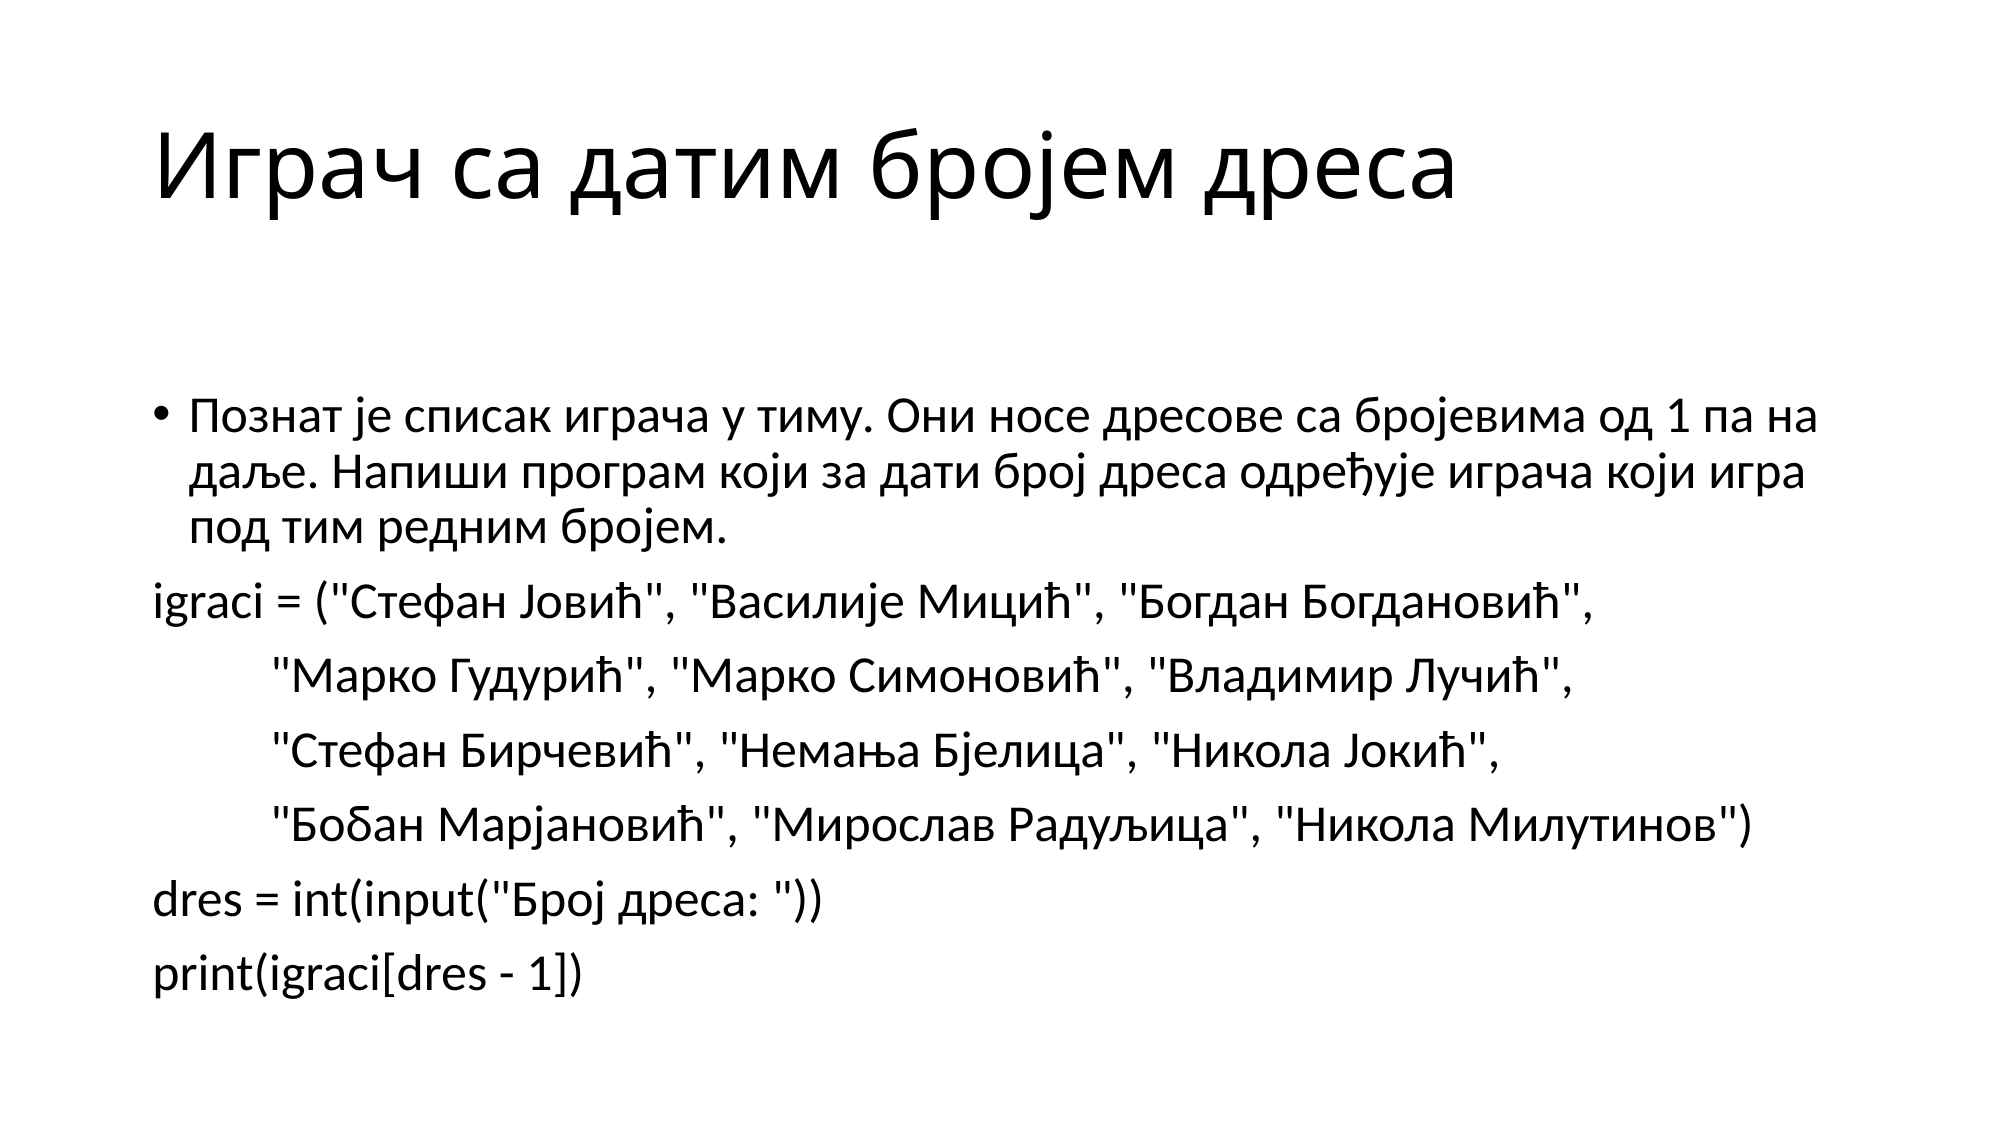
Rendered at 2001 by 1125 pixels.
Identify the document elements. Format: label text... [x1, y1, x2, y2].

title Играч са датим бројем дреса [137, 59, 1863, 278]
list Познат је списак играча у тиму. Они носе дресове са бројевима од 1 па на даље. Напиши програм који за дати број дреса одређује играча који игра под тим редним бројем. igraci = ("Стефан Јовић", "Василије Мицић", "Богдан Богдановић", "Марко Гудурић", "Марко Симоновић", "Владимир Лучић", "Стефан Бирчевић", "Немања Бјелица", "Никола Јокић", "Бобан Марјановић", "Мирослав Радуљица", "Никола Милутинов") dres = int(input("Број дреса: ")) print(igraci[dres - 1]) [137, 299, 1863, 1014]
